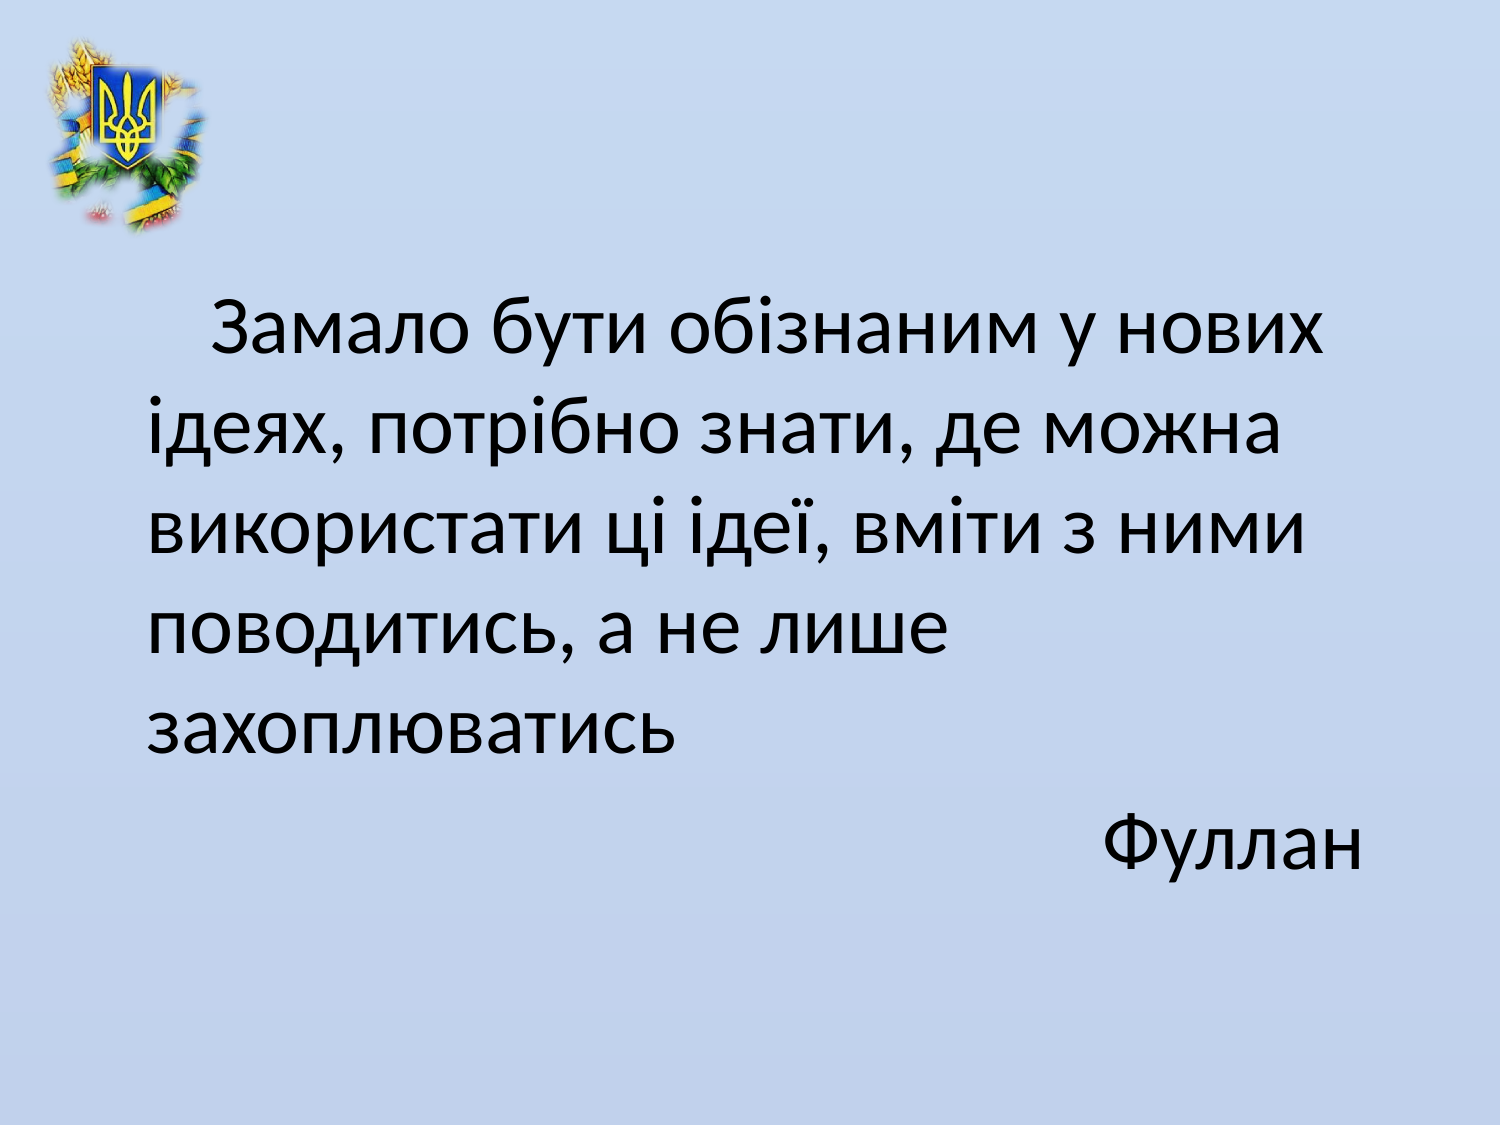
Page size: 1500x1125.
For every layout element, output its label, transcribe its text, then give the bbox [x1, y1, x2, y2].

list Замало бути обізнаним у нових ідеях, потрібно знати, де можна використати ці ідеї, вміти з ними поводитись, а не лише захоплюватись Фуллан [75, 262, 1425, 1005]
picture [0, 0, 251, 243]
